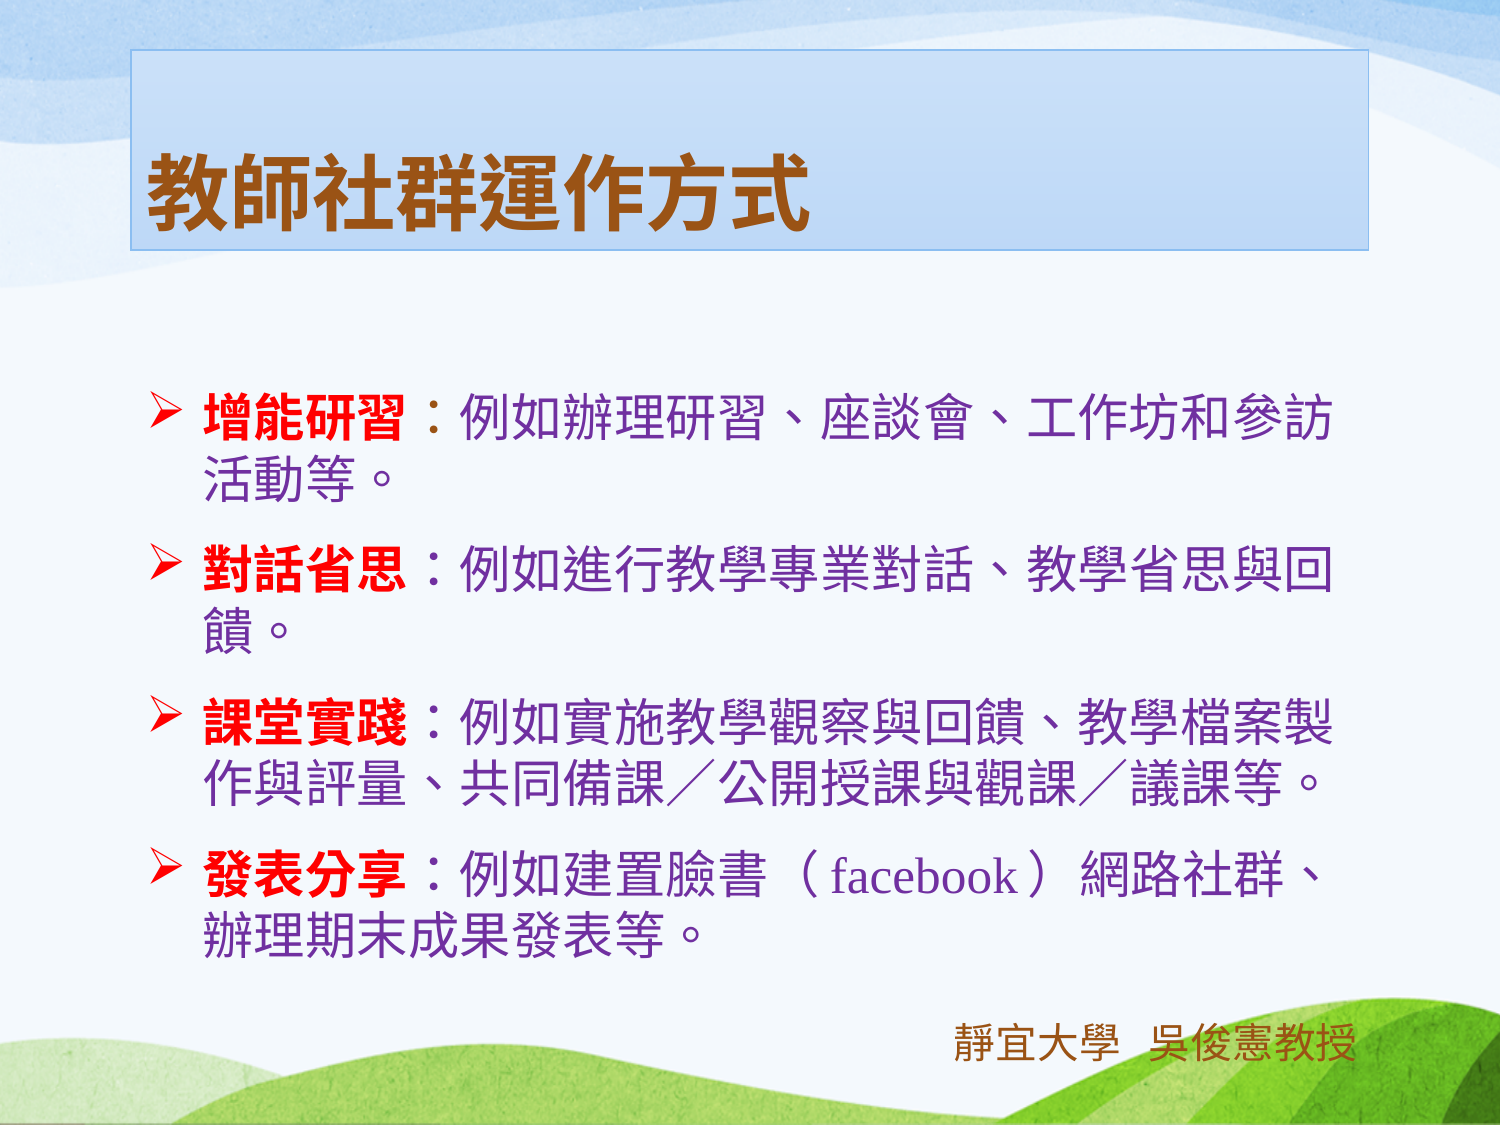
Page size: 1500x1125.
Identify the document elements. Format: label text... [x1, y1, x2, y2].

text_box 靜宜大學 吳俊憲教授 [938, 1008, 1500, 1074]
list 增能研習：例如辦理研習、座談會、工作坊和參訪活動等。 對話省思：例如進行教學專業對話、教學省思與回饋。 課堂實踐：例如實施教學觀察與回饋、教學檔案製作與評量、共同備課／公開授課與觀課／議課等。 發表分享：例如建置臉書（facebook）網路社群、辦理期末成果發表等。 [130, 287, 1369, 982]
picture [0, 0, 1500, 1125]
title 教師社群運作方式 [130, 49, 1369, 251]
